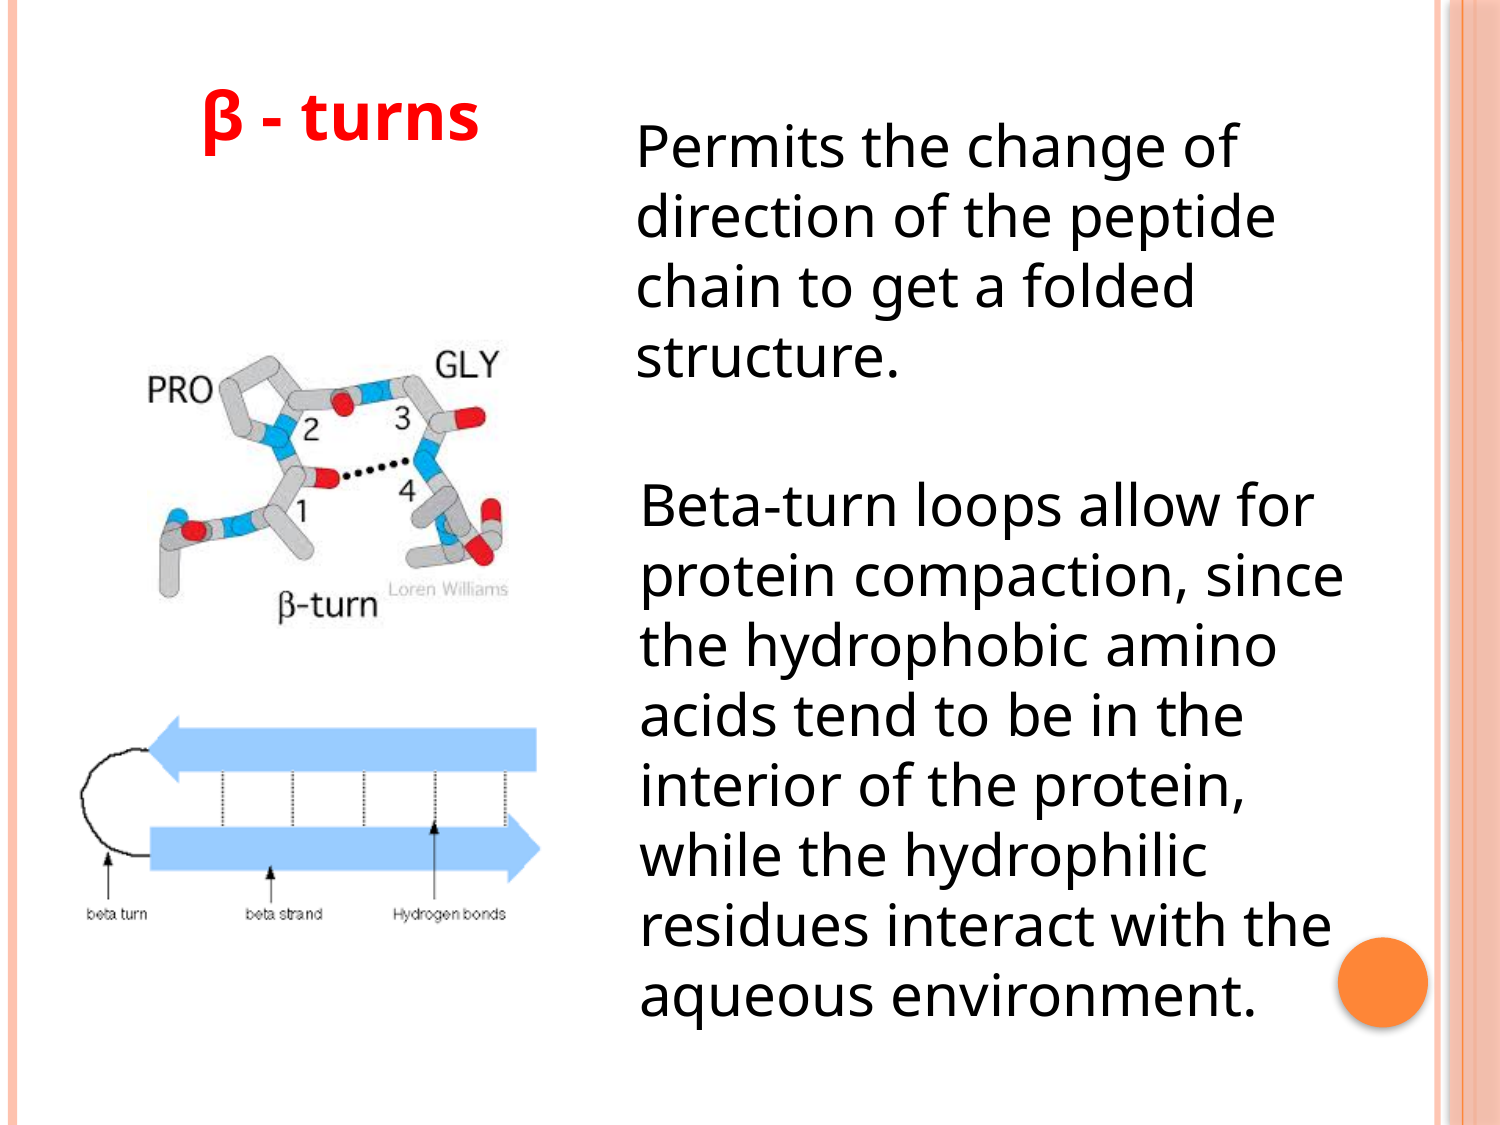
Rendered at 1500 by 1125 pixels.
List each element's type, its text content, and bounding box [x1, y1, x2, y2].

text_box β - turns [185, 66, 513, 161]
picture [146, 290, 509, 632]
picture [77, 711, 548, 932]
text_box Beta-turn loops allow for protein compaction, since the hydrophobic amino acids tend to be in the interior of the protein, while the hydrophilic residues interact with the aqueous environment. [624, 461, 1375, 1036]
text_box Permits the change of direction of the peptide chain to get a folded structure. [620, 101, 1371, 397]
